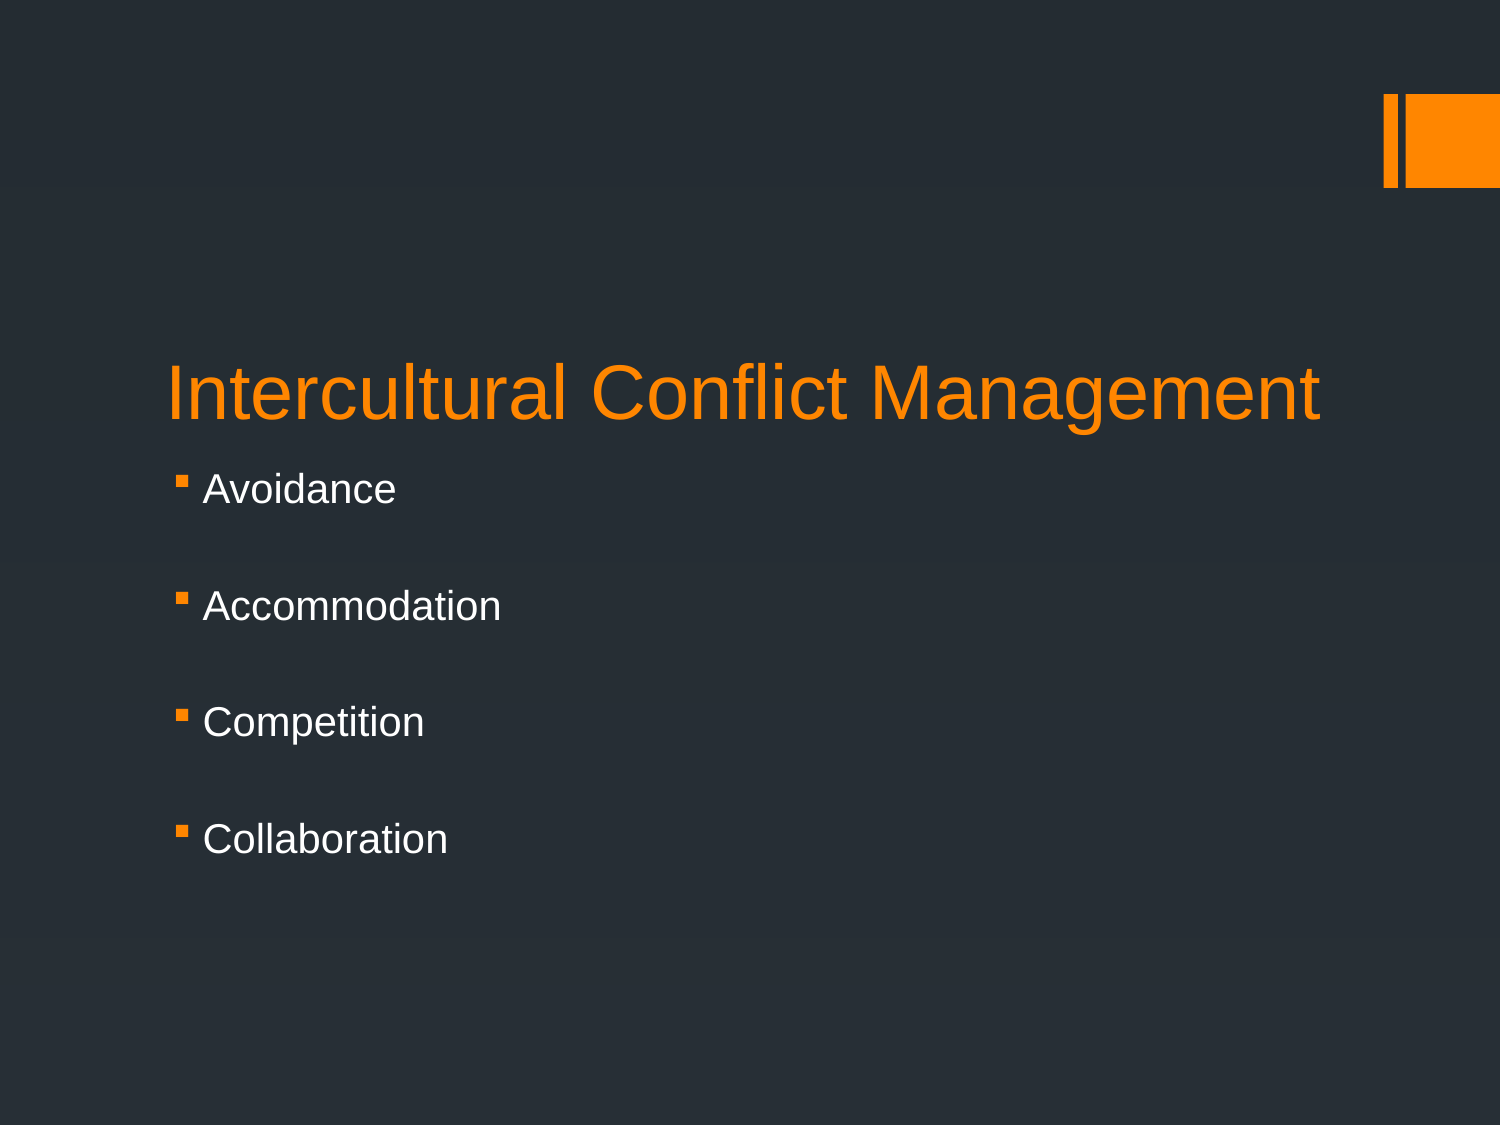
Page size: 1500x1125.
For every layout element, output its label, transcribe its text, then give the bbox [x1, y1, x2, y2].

list Avoidance Accommodation Competition Collaboration [150, 454, 1350, 1035]
title Intercultural Conflict Management [150, 253, 1350, 443]
